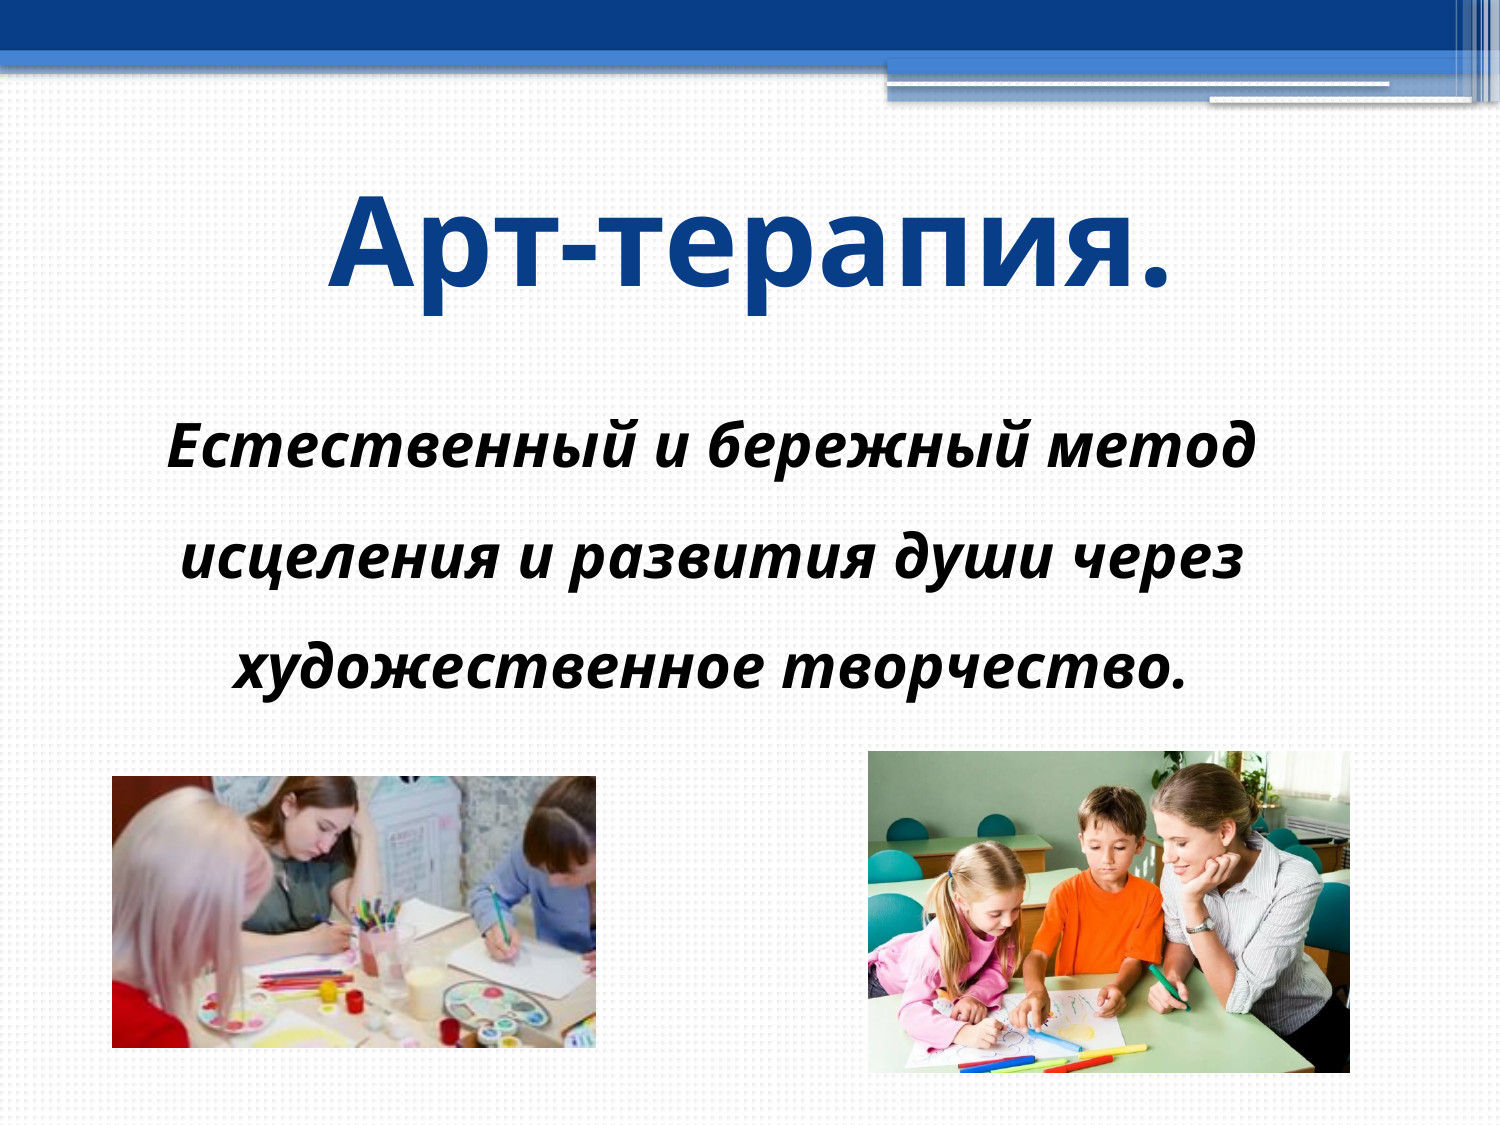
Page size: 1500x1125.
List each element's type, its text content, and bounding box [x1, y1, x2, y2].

list Естественный и бережный метод исцеления и развития души через художественное творчество. [29, 361, 1380, 717]
picture [867, 751, 1350, 1073]
picture [111, 775, 596, 1049]
title Арт-терапия. [76, 149, 1427, 324]
